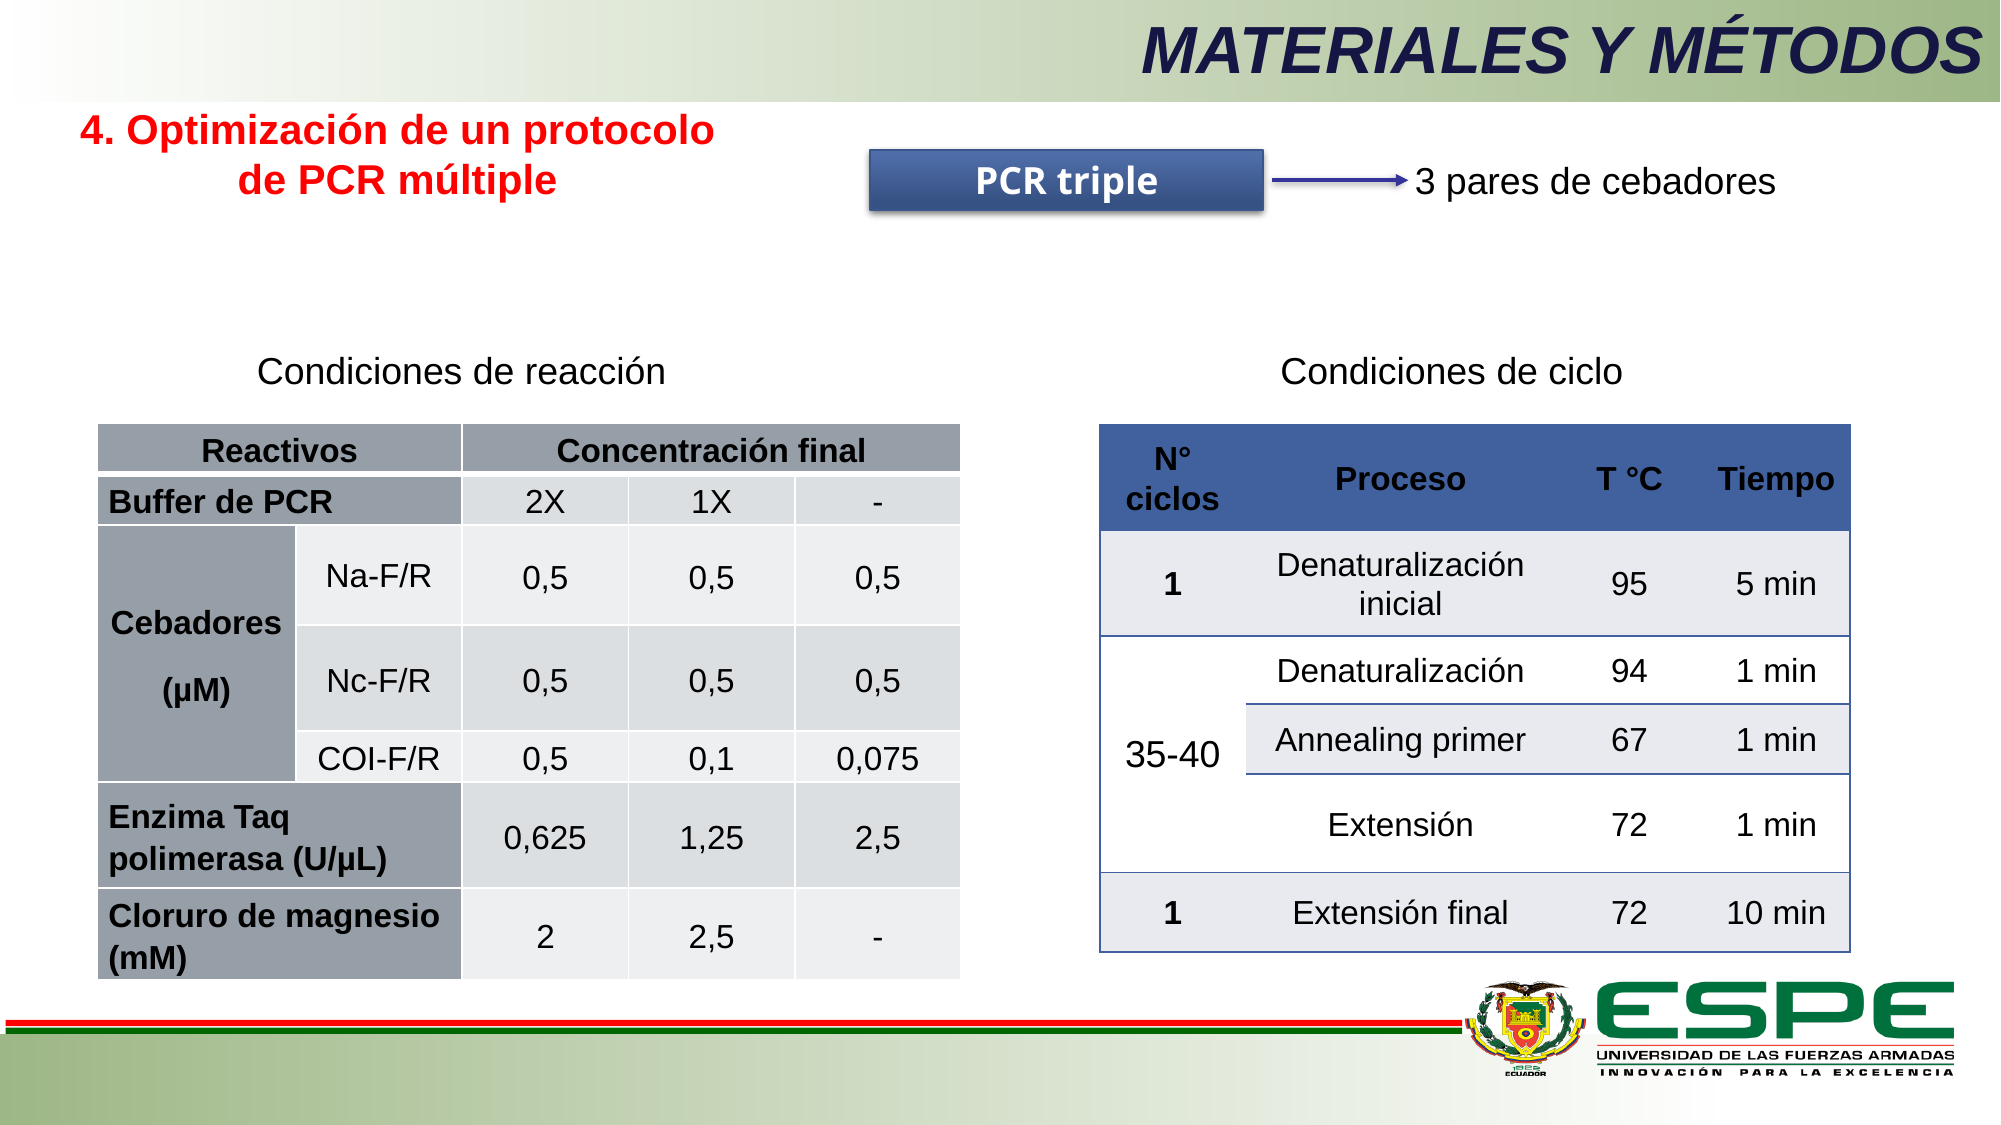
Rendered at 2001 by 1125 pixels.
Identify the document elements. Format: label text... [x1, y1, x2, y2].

table_cell Extensión [1246, 775, 1556, 872]
table_cell 1,25 [629, 783, 794, 887]
table_cell 72 [1556, 775, 1703, 872]
table_cell Na-F/R [297, 526, 461, 624]
table_cell Extensión final [1246, 873, 1556, 951]
table_cell Denaturalización [1246, 637, 1556, 703]
table_cell 5 min [1703, 531, 1849, 635]
table_cell 1 min [1703, 775, 1849, 872]
table_cell Cebadores (µM) [98, 526, 295, 781]
table_cell 0,5 [629, 526, 794, 624]
table_cell 0,5 [629, 626, 794, 730]
table_cell 1 min [1703, 637, 1849, 703]
table_cell Buffer de PCR [98, 477, 461, 524]
table_cell Annealing primer [1246, 705, 1556, 773]
table_cell 2X [463, 477, 628, 524]
table_cell 0,5 [796, 626, 960, 730]
table_cell 2 [463, 889, 628, 979]
text_box PCR triple [870, 149, 1264, 210]
table_cell 2,5 [796, 783, 960, 887]
title MATERIALES Y MÉTODOS [200, 0, 2000, 188]
text_box 3 pares de cebadores [1399, 149, 1882, 210]
table_cell 0,075 [796, 732, 960, 781]
table_cell 0,5 [463, 526, 628, 624]
table_header Concentración final [463, 424, 960, 471]
table_cell 0,1 [629, 732, 794, 781]
table_cell COI-F/R [297, 732, 461, 781]
table_cell - [796, 477, 960, 524]
table_cell 0,5 [796, 526, 960, 624]
table_cell 35-40 [1101, 637, 1246, 872]
picture [1465, 981, 1954, 1076]
table_cell Nc-F/R [297, 626, 461, 730]
table_header Proceso [1246, 426, 1556, 530]
table_cell 67 [1556, 705, 1703, 773]
table_cell 1 [1101, 531, 1246, 635]
table_header Tiempo [1703, 426, 1849, 530]
table_cell 2,5 [629, 889, 794, 979]
table_cell 95 [1556, 531, 1703, 635]
table_cell 1 [1101, 873, 1246, 951]
table_cell 0,5 [463, 732, 628, 781]
table_cell 0,5 [463, 626, 628, 730]
table_cell 72 [1556, 873, 1703, 951]
table_cell Enzima Taq polimerasa (U/µL) [98, 783, 461, 887]
table_cell 1 min [1703, 705, 1849, 773]
table_cell 0,625 [463, 783, 628, 887]
table_header N° ciclos [1101, 426, 1246, 530]
table_cell 10 min [1703, 873, 1849, 951]
text_box 4. Optimización de un protocolo de PCR múltiple [43, 95, 752, 210]
table_cell Denaturalización inicial [1246, 531, 1556, 635]
text_box Condiciones de ciclo [1265, 340, 1639, 400]
table_cell 94 [1556, 637, 1703, 703]
table_header Reactivos [98, 424, 461, 471]
table_cell 1X [629, 477, 794, 524]
table_cell Cloruro de magnesio (mM) [98, 889, 461, 979]
table_cell - [796, 889, 960, 979]
table_header T °C [1556, 426, 1703, 530]
text_box Condiciones de reacción [242, 340, 681, 400]
